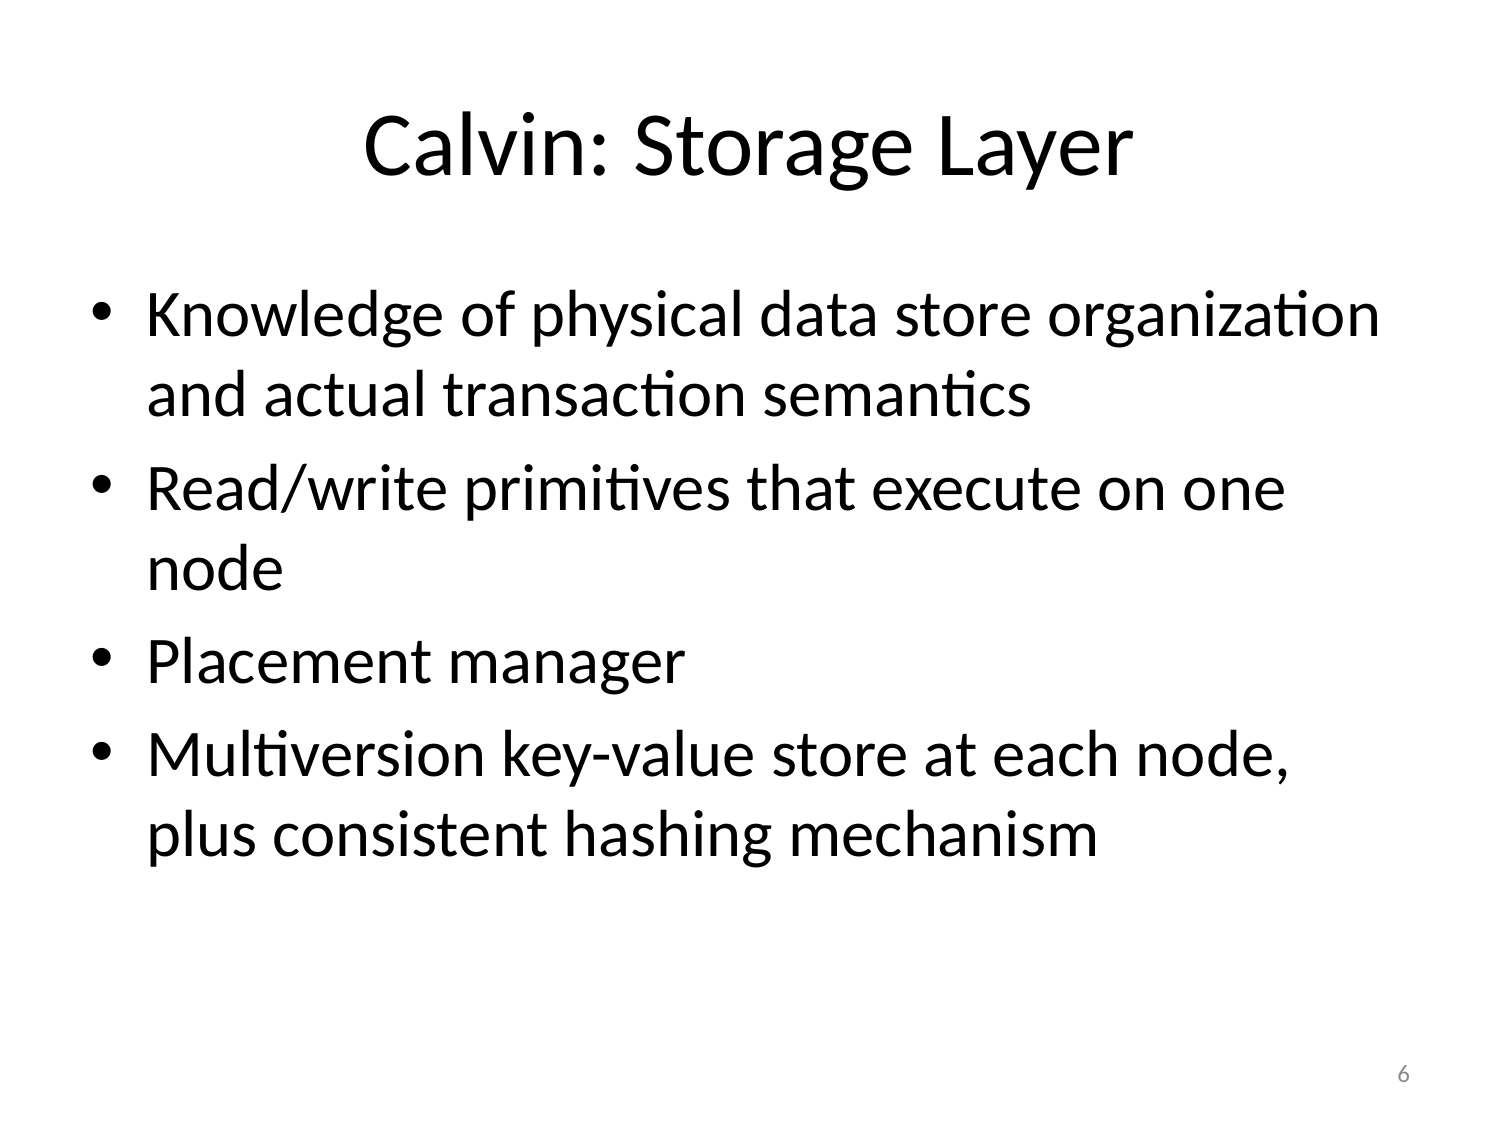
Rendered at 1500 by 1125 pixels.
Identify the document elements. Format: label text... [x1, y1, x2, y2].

slide_number 6 [1074, 1042, 1425, 1103]
list Knowledge of physical data store organization and actual transaction semantics Read/write primitives that execute on one node Placement manager Multiversion key-value store at each node, plus consistent hashing mechanism [75, 262, 1425, 1005]
title Calvin: Storage Layer [75, 45, 1425, 233]
